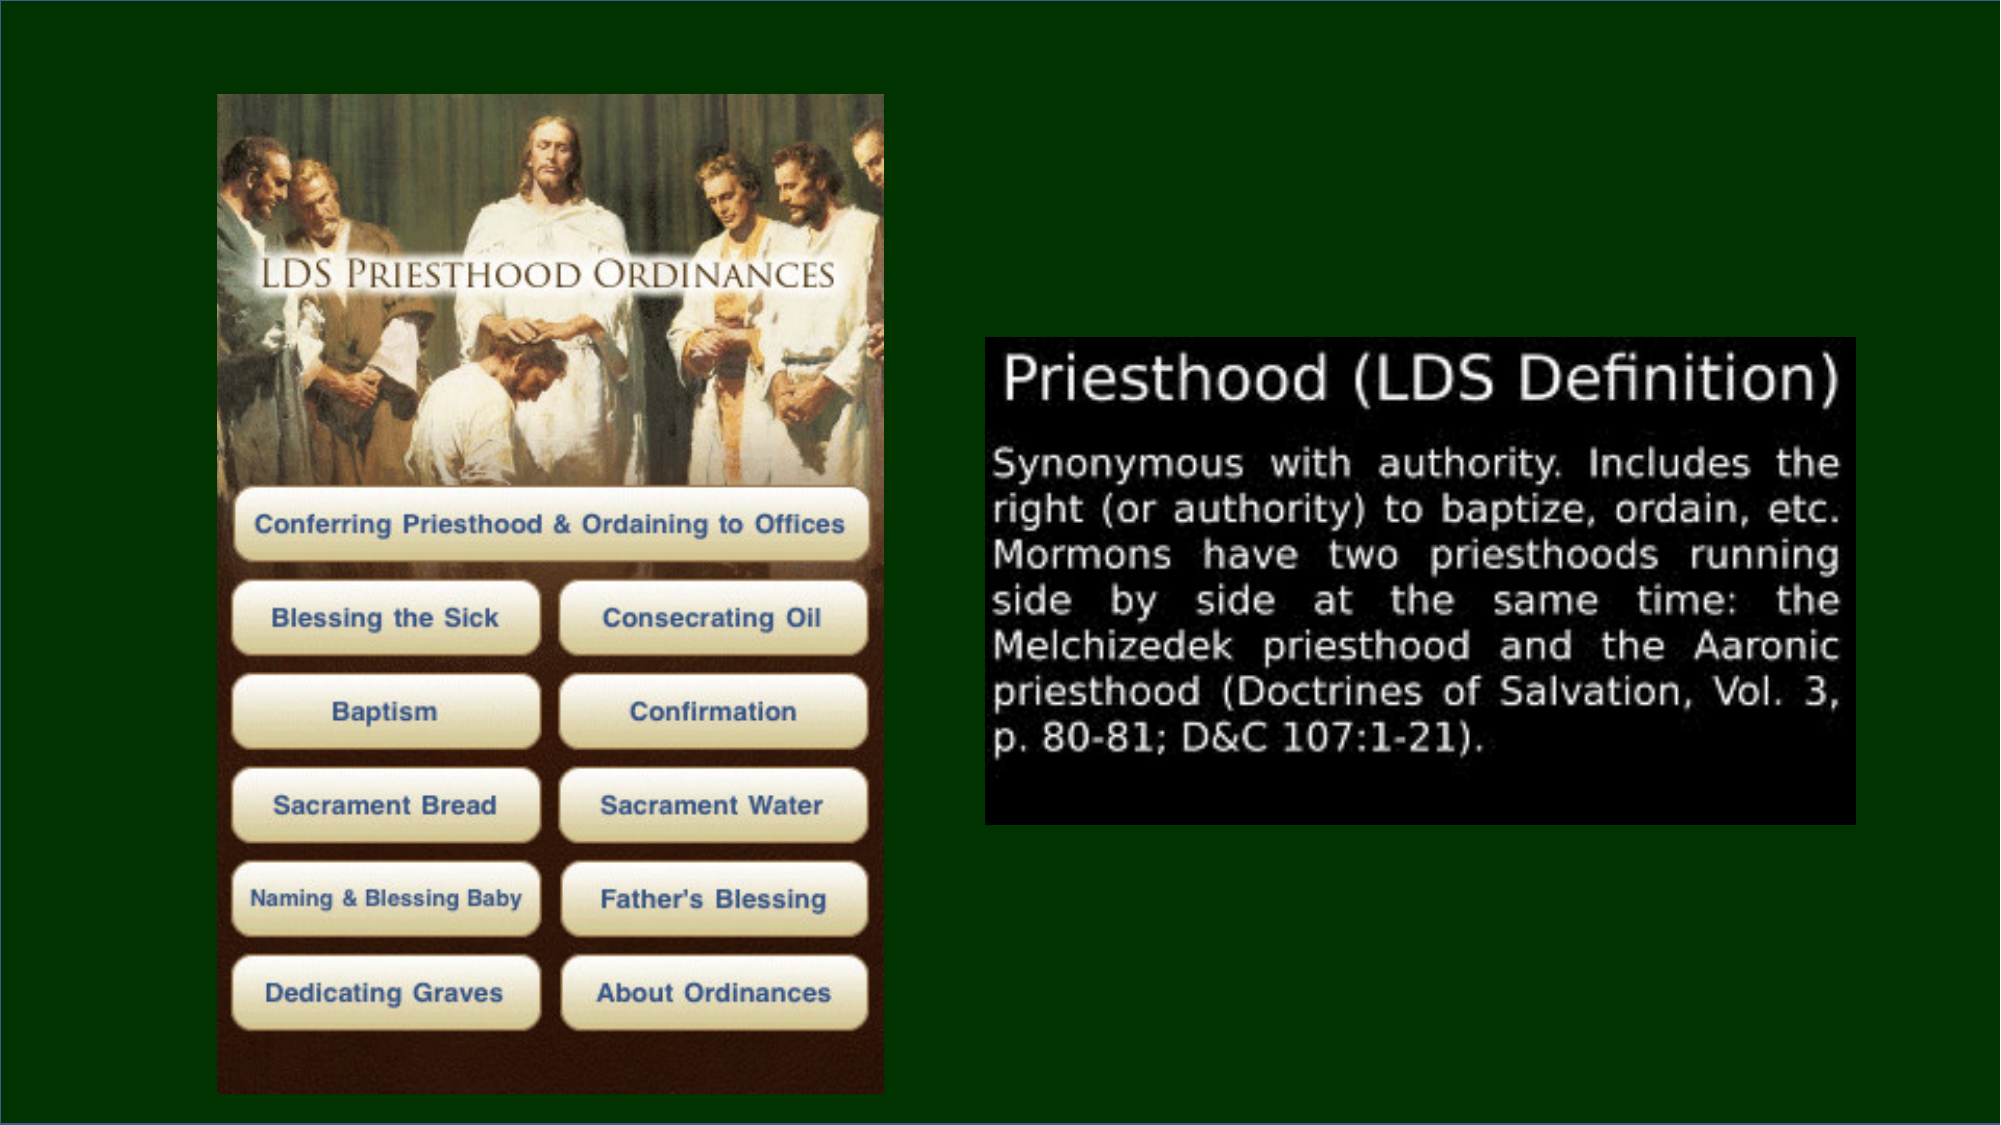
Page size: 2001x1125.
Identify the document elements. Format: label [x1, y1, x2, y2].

text_box [0, 0, 2000, 1125]
picture [985, 337, 1856, 825]
picture [217, 94, 884, 1094]
